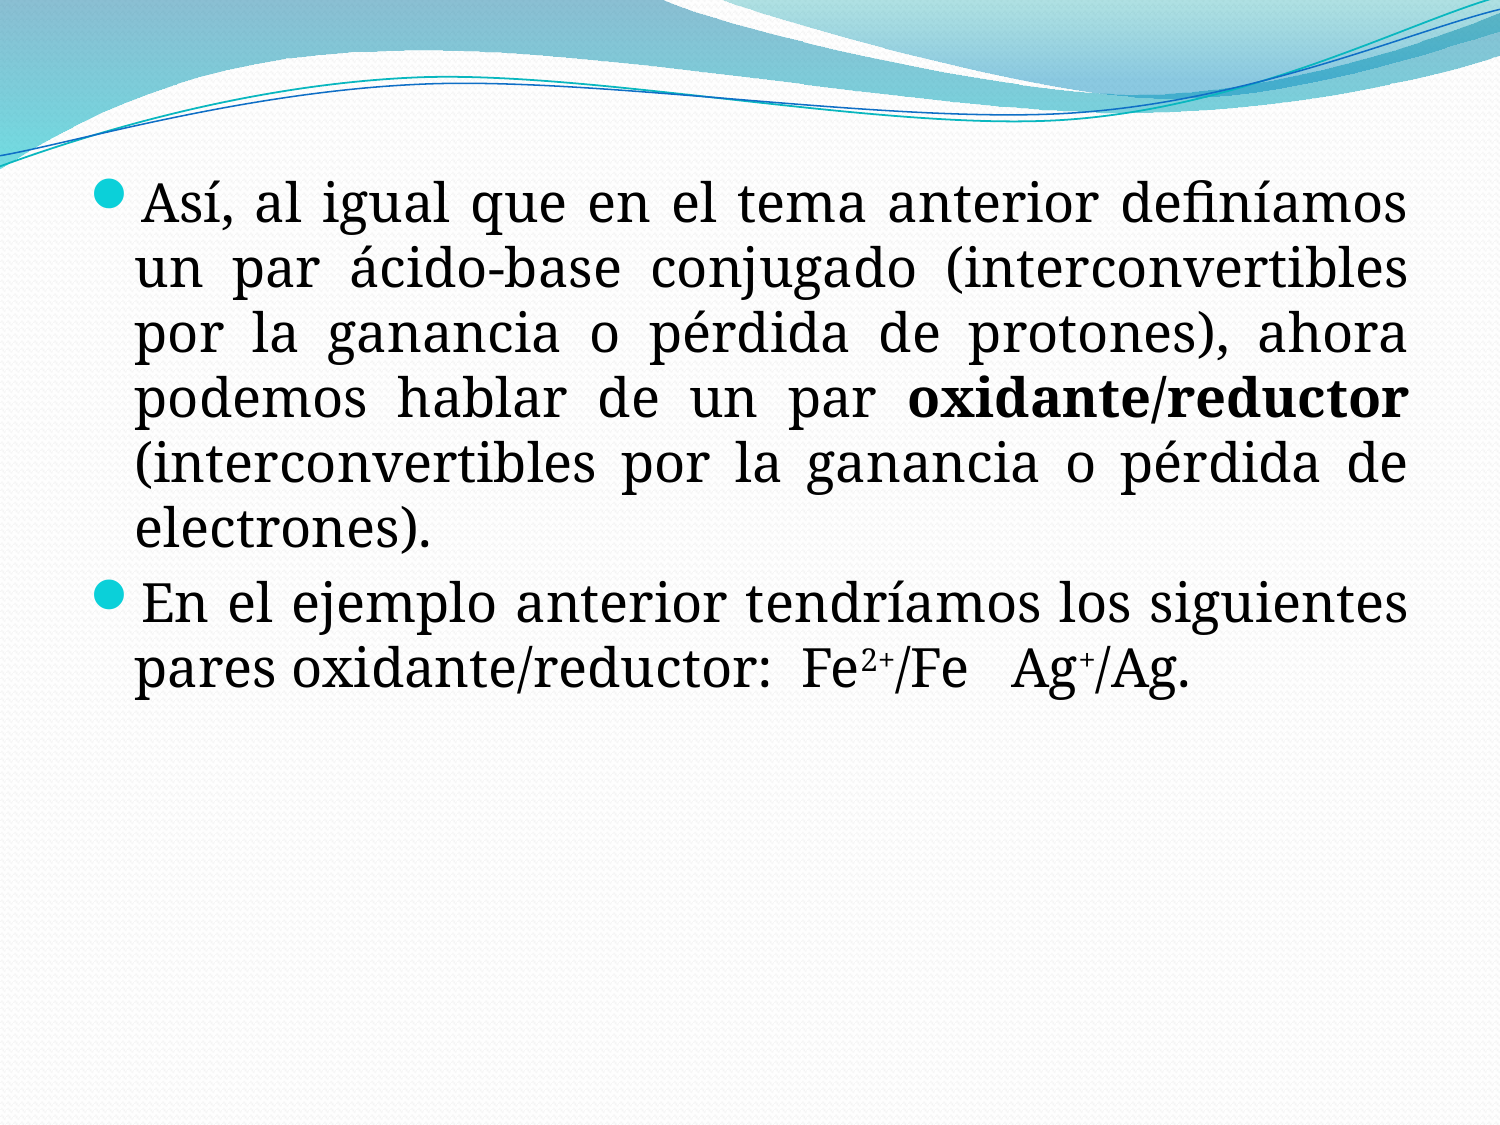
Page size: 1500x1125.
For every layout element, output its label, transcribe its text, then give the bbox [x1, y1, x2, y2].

list Así, al igual que en el tema anterior definíamos un par ácido-base conjugado (interconvertibles por la ganancia o pérdida de protones), ahora podemos hablar de un par oxidante/reductor (interconvertibles por la ganancia o pérdida de electrones). En el ejemplo anterior tendríamos los siguientes pares oxidante/reductor: Fe2+/Fe Ag+/Ag. [75, 160, 1425, 1038]
